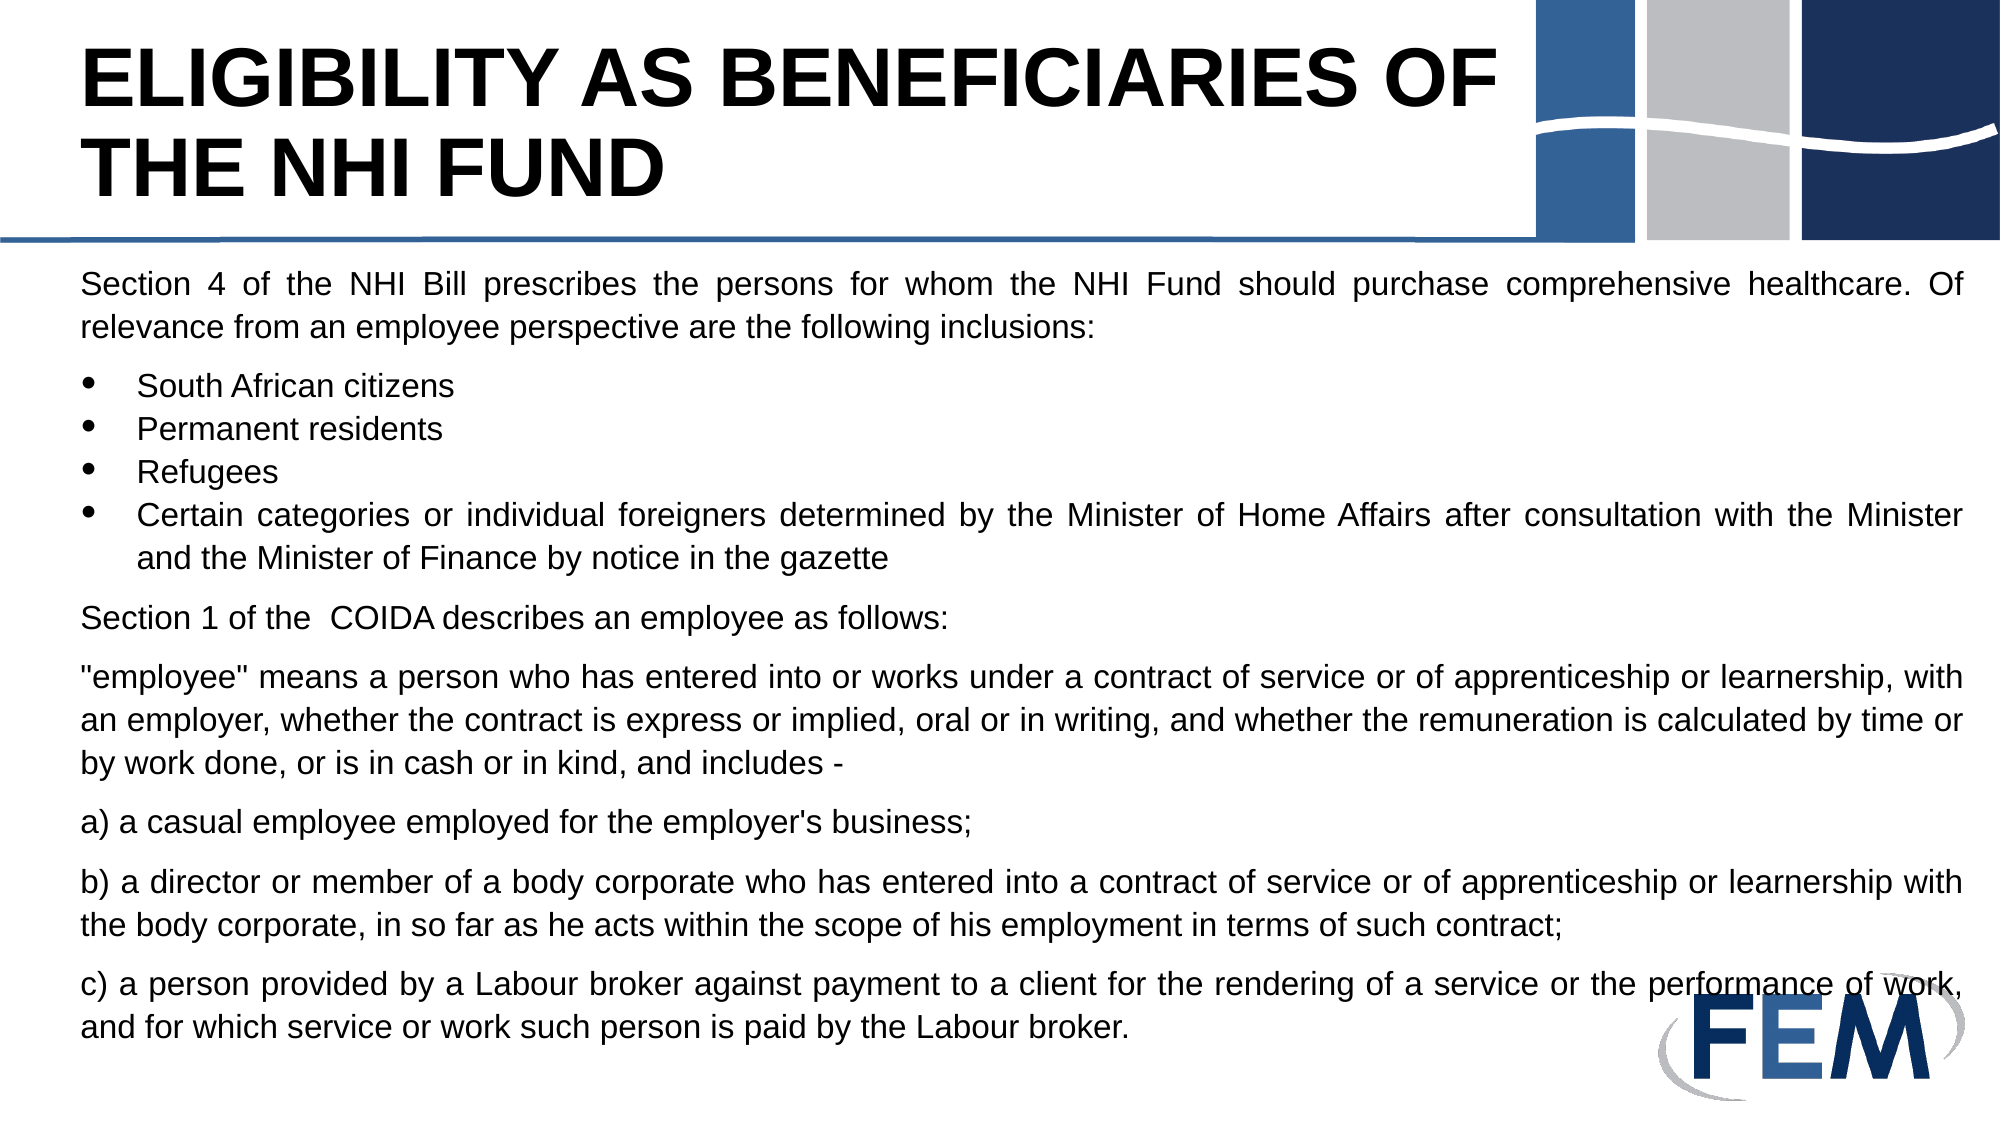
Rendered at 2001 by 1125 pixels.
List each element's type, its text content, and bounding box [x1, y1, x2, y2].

list Section 4 of the NHI Bill prescribes the persons for whom the NHI Fund should purchase comprehensive healthcare. Of relevance from an employee perspective are the following inclusions: South African citizens Permanent residents Refugees Certain categories or individual foreigners determined by the Minister of Home Affairs after consultation with the Minister and the Minister of Finance by notice in the gazette Section 1 of the COIDA describes an employee as follows: "employee" means a person who has entered into or works under a contract of service or of apprenticeship or learnership, with an employer, whether the contract is express or implied, oral or in writing, and whether the remuneration is calculated by time or by work done, or is in cash or in kind, and includes - a) a casual employee employed for the employer's business; b) a director or member of a body corporate who has entered into a contract of service or of apprenticeship or learnership with the body corporate, in so far as he acts within the scope of his employment in terms of such contract; c) a person provided by a Labour broker against payment to a client for the rendering of a service or the performance of work, and for which service or work such person is paid by the Labour broker. [65, 251, 1982, 1053]
title ELIGIBILITY AS BENEFICIARIES OF THE NHI FUND [65, 36, 1791, 213]
picture [1657, 1053, 1966, 1101]
picture [0, 0, 2000, 243]
